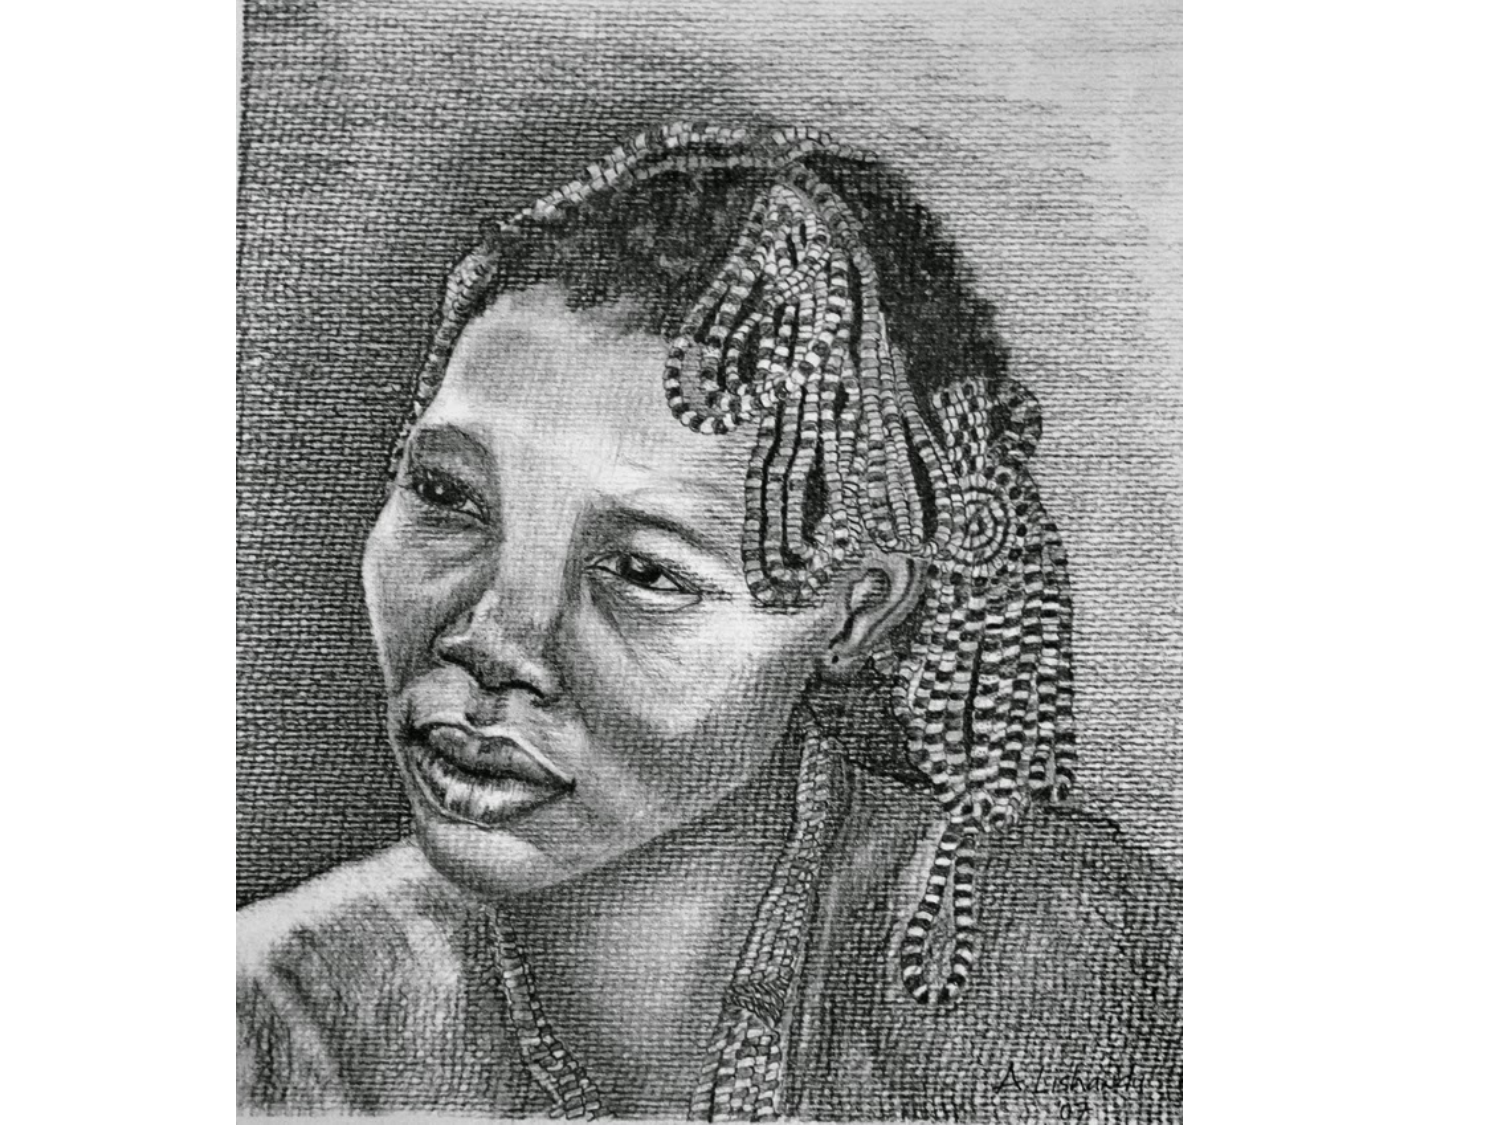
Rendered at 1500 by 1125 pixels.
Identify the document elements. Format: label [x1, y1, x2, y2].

picture [235, 0, 1183, 1125]
